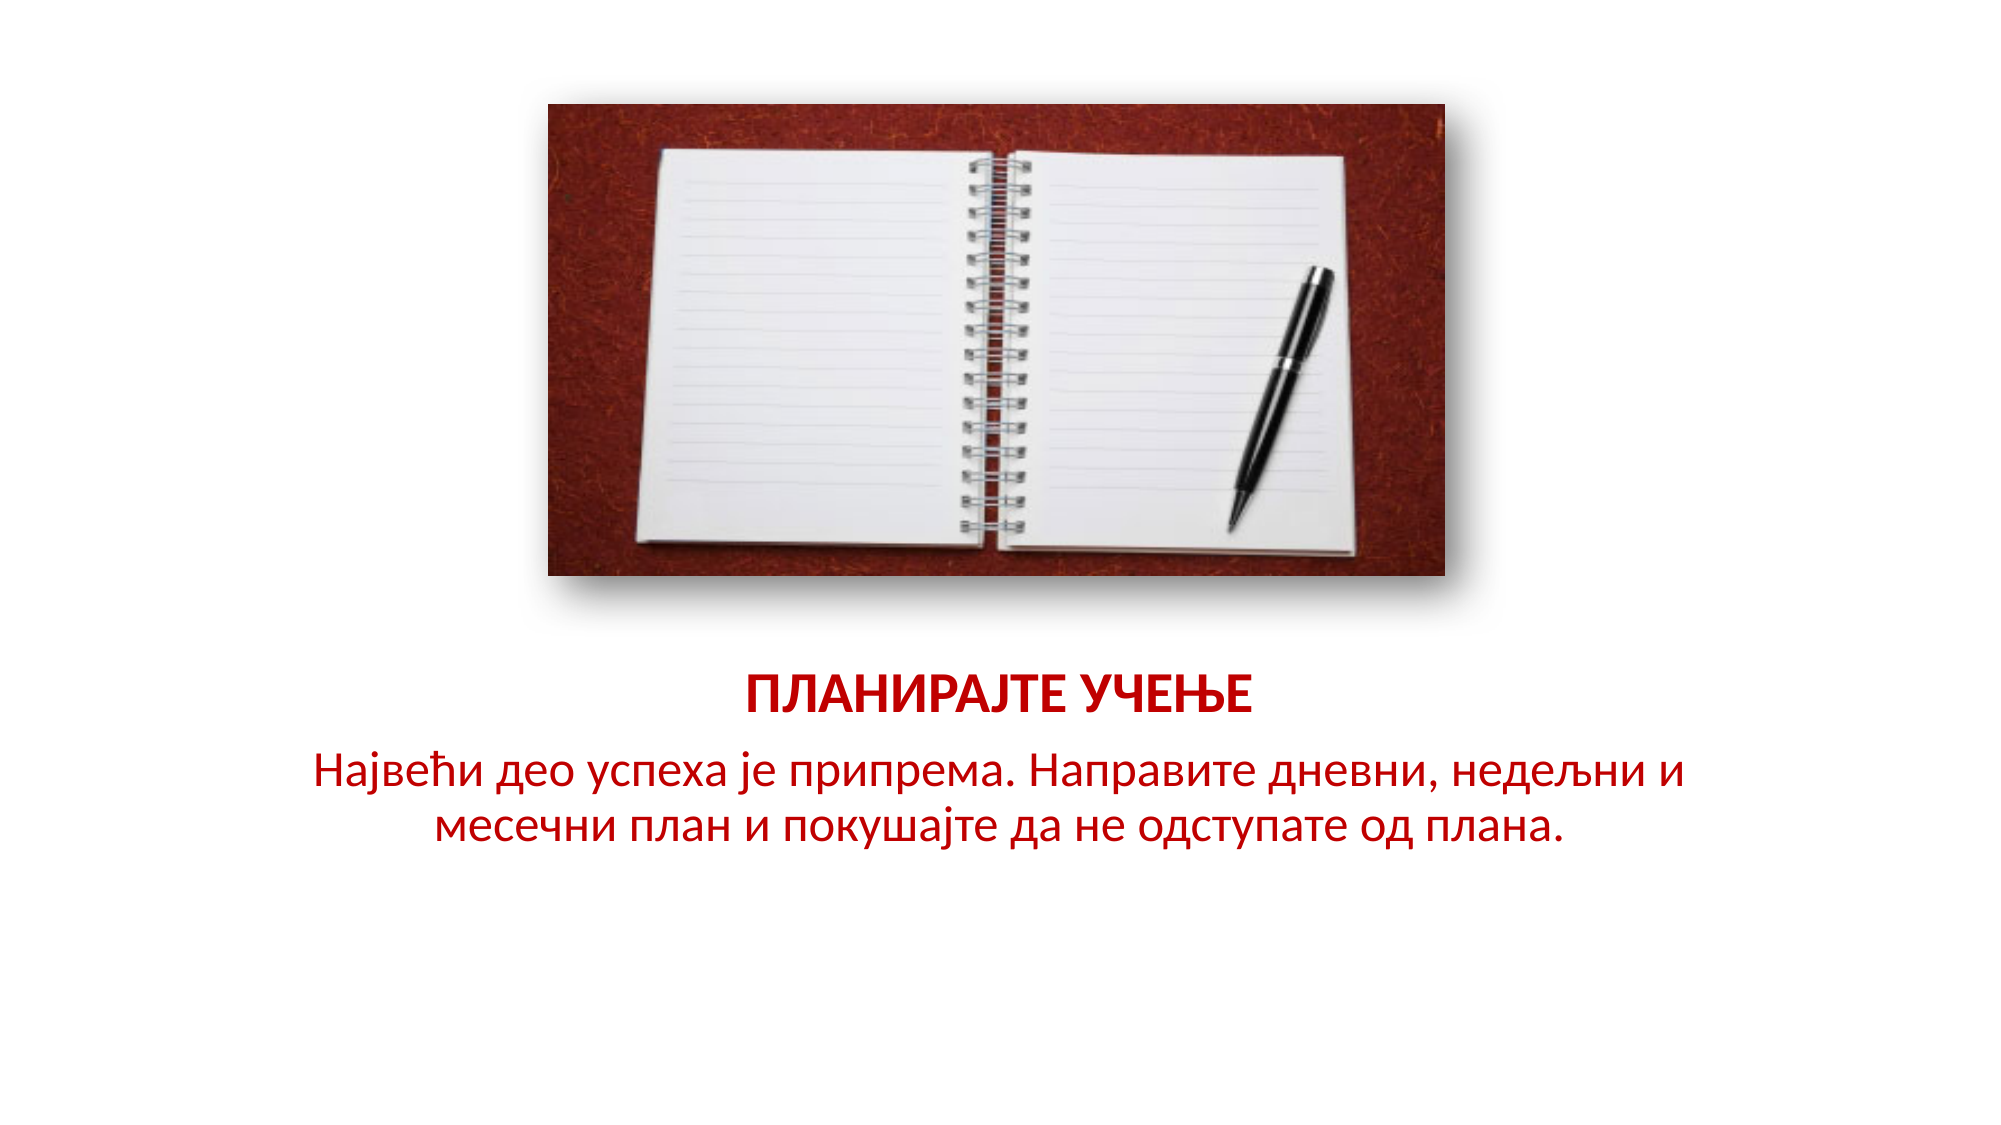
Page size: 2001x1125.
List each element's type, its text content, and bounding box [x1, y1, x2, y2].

subtitle ПЛАНИРАЈТЕ УЧЕЊЕ Највећи део успеха је припрема. Направите дневни, недељни и месечни план и покушајте да не одступате од плана. [249, 654, 1750, 863]
picture [548, 104, 1445, 576]
